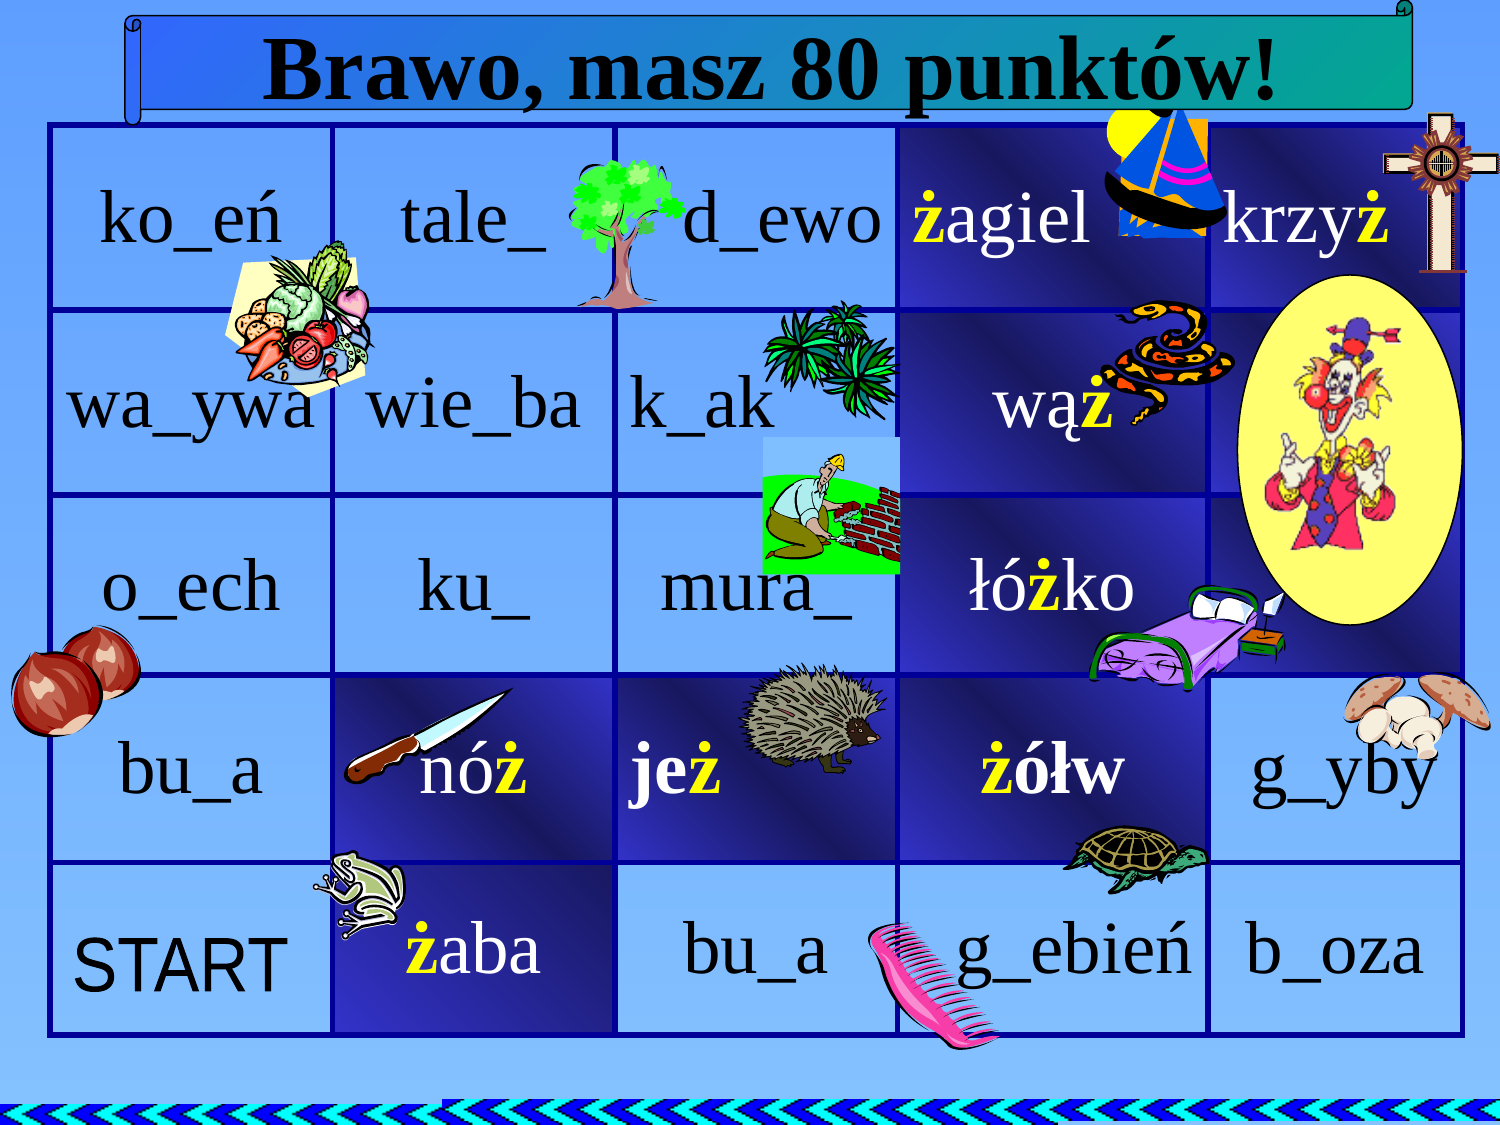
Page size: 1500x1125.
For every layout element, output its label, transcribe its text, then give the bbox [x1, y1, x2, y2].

picture [762, 299, 902, 421]
picture [337, 687, 514, 788]
table_cell [1291, 498, 1460, 672]
text_box Brawo, masz 80 punktów! [124, 0, 1413, 125]
table_cell g_yby [1211, 678, 1460, 860]
table_cell mura_ [618, 498, 895, 672]
text_box [1265, 325, 1463, 626]
picture [224, 237, 379, 401]
text_box [1282, 274, 1418, 310]
text_box 50 [1413, 14, 1500, 18]
table_header tale_ [335, 128, 612, 307]
text_box 50 [0, 14, 130, 18]
table_cell k_ak [618, 313, 895, 492]
table_cell łóżko [900, 498, 1205, 672]
picture [849, 922, 1001, 1060]
table_header krzyż [1211, 128, 1460, 307]
table_cell g_ebień [900, 865, 1205, 1032]
picture [1087, 87, 1230, 239]
picture [312, 849, 407, 942]
picture [762, 437, 902, 575]
table_cell nóż [335, 678, 612, 860]
picture [1087, 574, 1288, 697]
table_header d_ewo [618, 128, 895, 307]
table_cell żaba [335, 865, 612, 1032]
table_cell [1427, 313, 1460, 407]
table_header ko_eń [53, 128, 330, 307]
picture [737, 662, 888, 775]
table_cell żółw [900, 678, 1205, 860]
table_cell wąż [900, 313, 1169, 492]
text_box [0, 1099, 1500, 1125]
table_header żagiel [900, 128, 1205, 307]
table_cell [1211, 565, 1269, 573]
picture [0, 624, 160, 751]
text_box [906, 110, 928, 118]
picture [1099, 299, 1426, 556]
table_cell wa_ywa [53, 313, 330, 492]
table_cell wie_ba [335, 313, 612, 492]
table_cell jeż [618, 678, 895, 860]
table_cell o_ech [53, 498, 330, 672]
picture [1062, 824, 1210, 895]
picture [1382, 112, 1500, 273]
table_cell bu_a [53, 678, 330, 860]
table_cell b_oza [1211, 865, 1460, 1032]
picture [562, 149, 688, 312]
table_cell bu_a [618, 865, 895, 1032]
table_cell ku_ [335, 498, 612, 672]
picture [1339, 662, 1500, 763]
table_cell [53, 865, 330, 1032]
